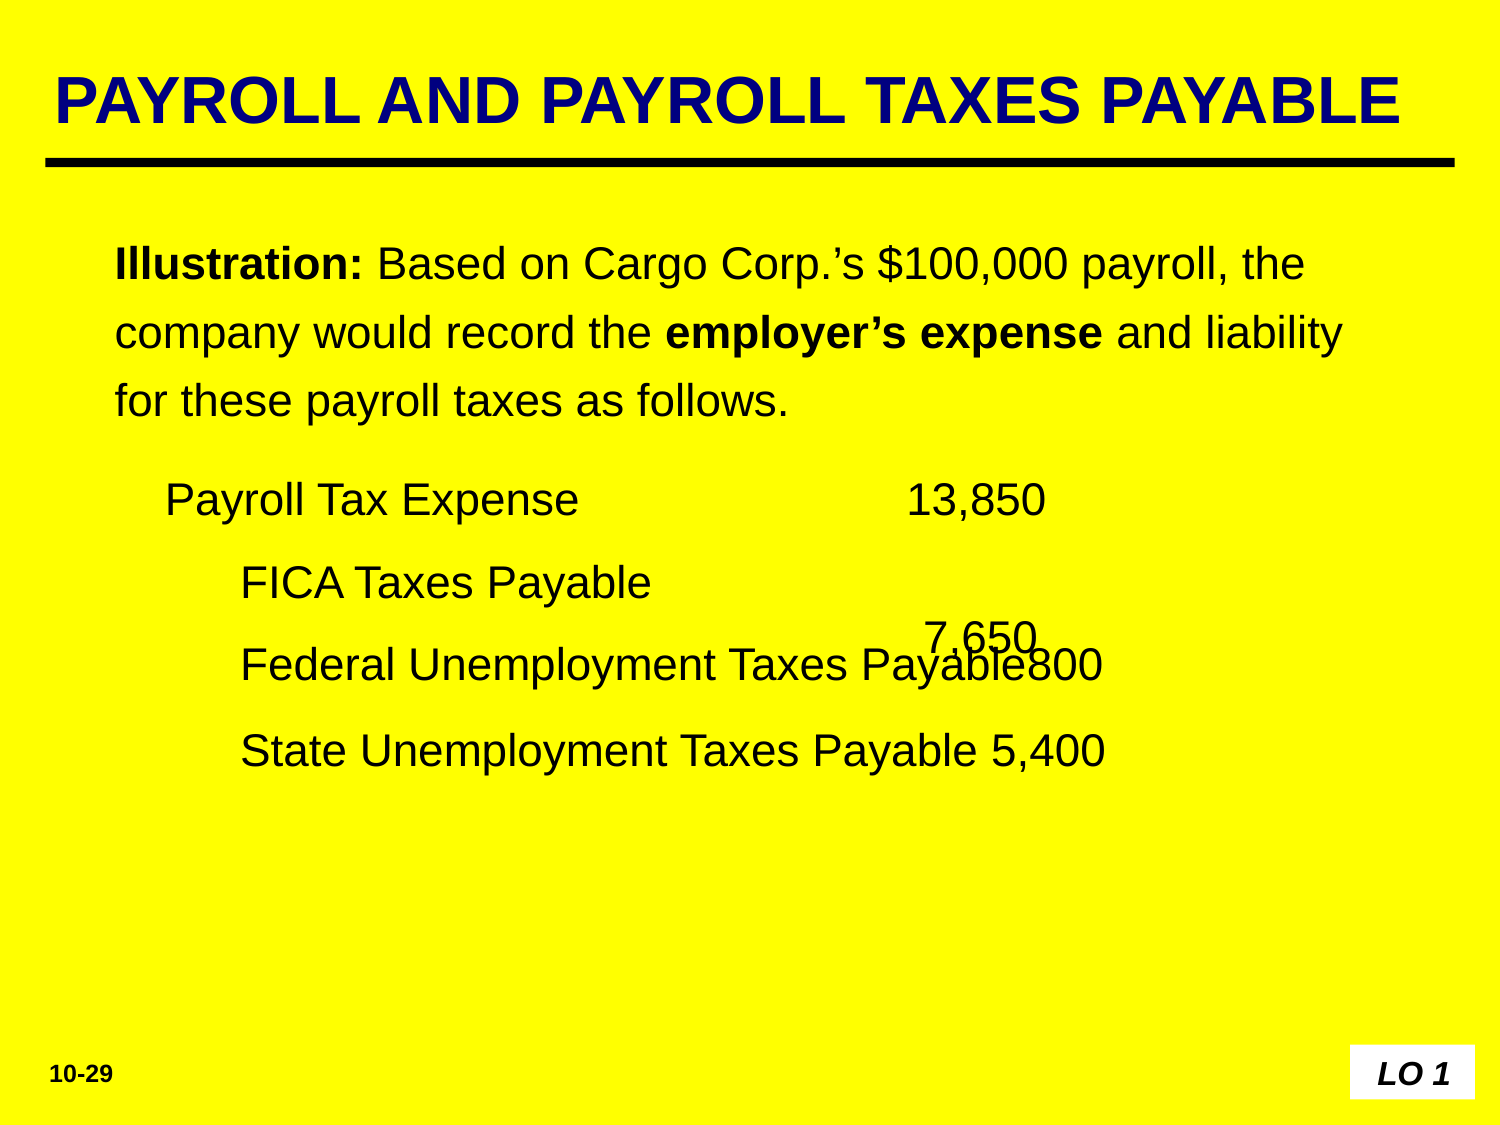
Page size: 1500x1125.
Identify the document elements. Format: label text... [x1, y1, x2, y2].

text_box PAYROLL AND PAYROLL TAXES PAYABLE [39, 50, 1478, 142]
text_box Payroll Tax Expense 13,850 [149, 462, 1338, 533]
text_box State Unemployment Taxes Payable 5,400 [149, 712, 1413, 783]
text_box FICA Taxes Payable 7,650 [149, 545, 1338, 670]
text_box Federal Unemployment Taxes Payable 800 [149, 670, 1338, 698]
text_box Illustration: Based on Cargo Corp.’s $100,000 payroll, the company would record the employer’s expense and liability for these payroll taxes as follows. [99, 212, 1388, 434]
text_box LO 1 [1350, 1044, 1475, 1100]
